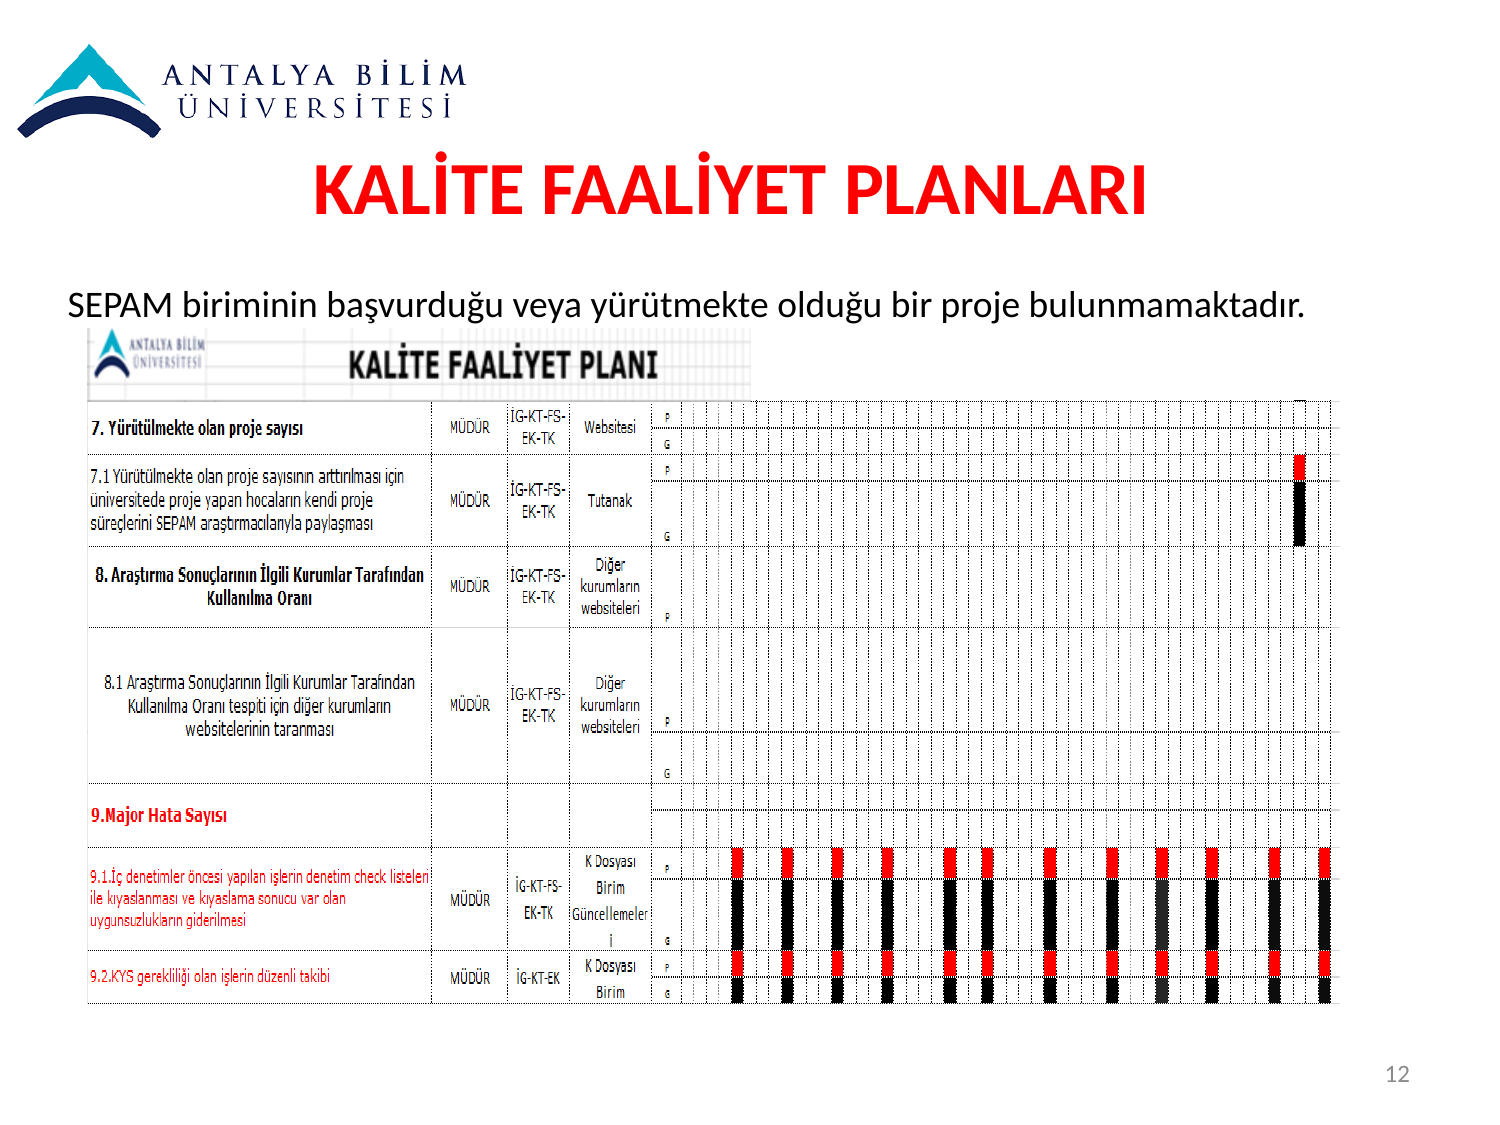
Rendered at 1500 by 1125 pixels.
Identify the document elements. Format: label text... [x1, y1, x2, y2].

text_box SEPAM biriminin başvurduğu veya yürütmekte olduğu bir proje bulunmamaktadır. [53, 272, 1500, 333]
slide_number 12 [1074, 1042, 1425, 1103]
picture [87, 327, 1340, 1004]
text_box KALİTE FAALİYET PLANLARI [159, 132, 1306, 238]
picture [17, 42, 467, 138]
